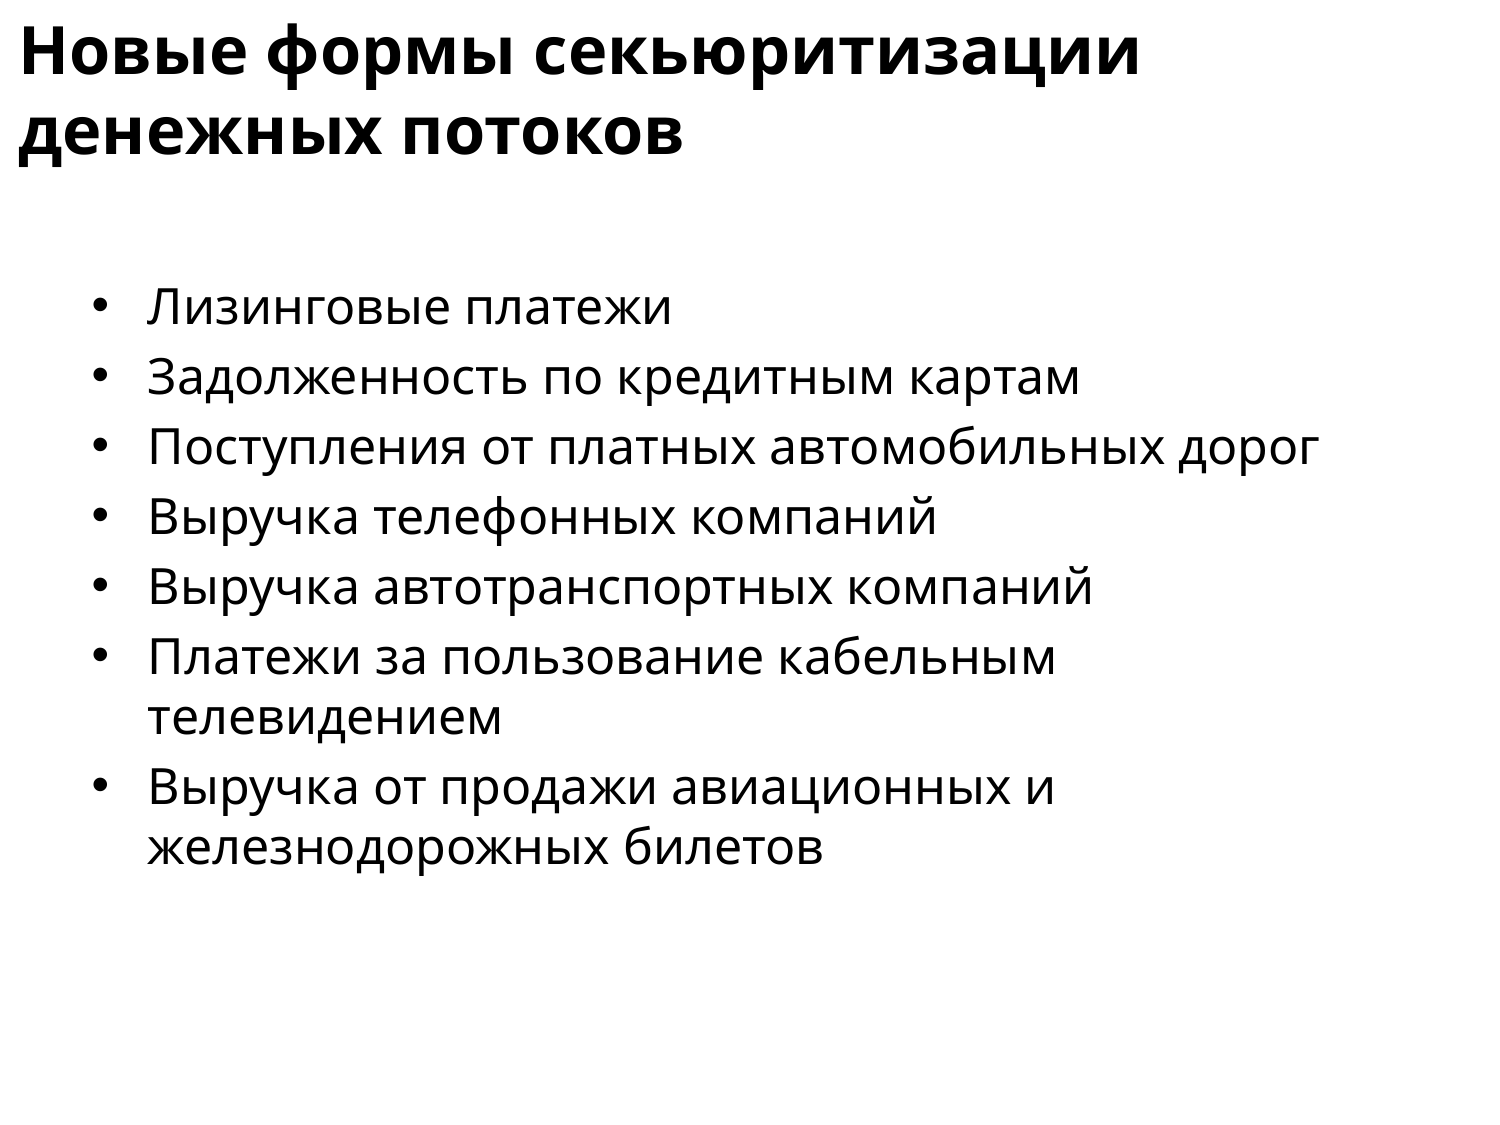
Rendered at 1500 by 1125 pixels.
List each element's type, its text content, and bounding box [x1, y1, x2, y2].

title Новые формы секьюритизации денежных потоков [3, 0, 1354, 188]
list Лизинговые платежи Задолженность по кредитным картам Поступления от платных автомобильных дорог Выручка телефонных компаний Выручка автотранспортных компаний Платежи за пользование кабельным телевидением Выручка от продажи авиационных и железнодорожных билетов [76, 267, 1427, 858]
